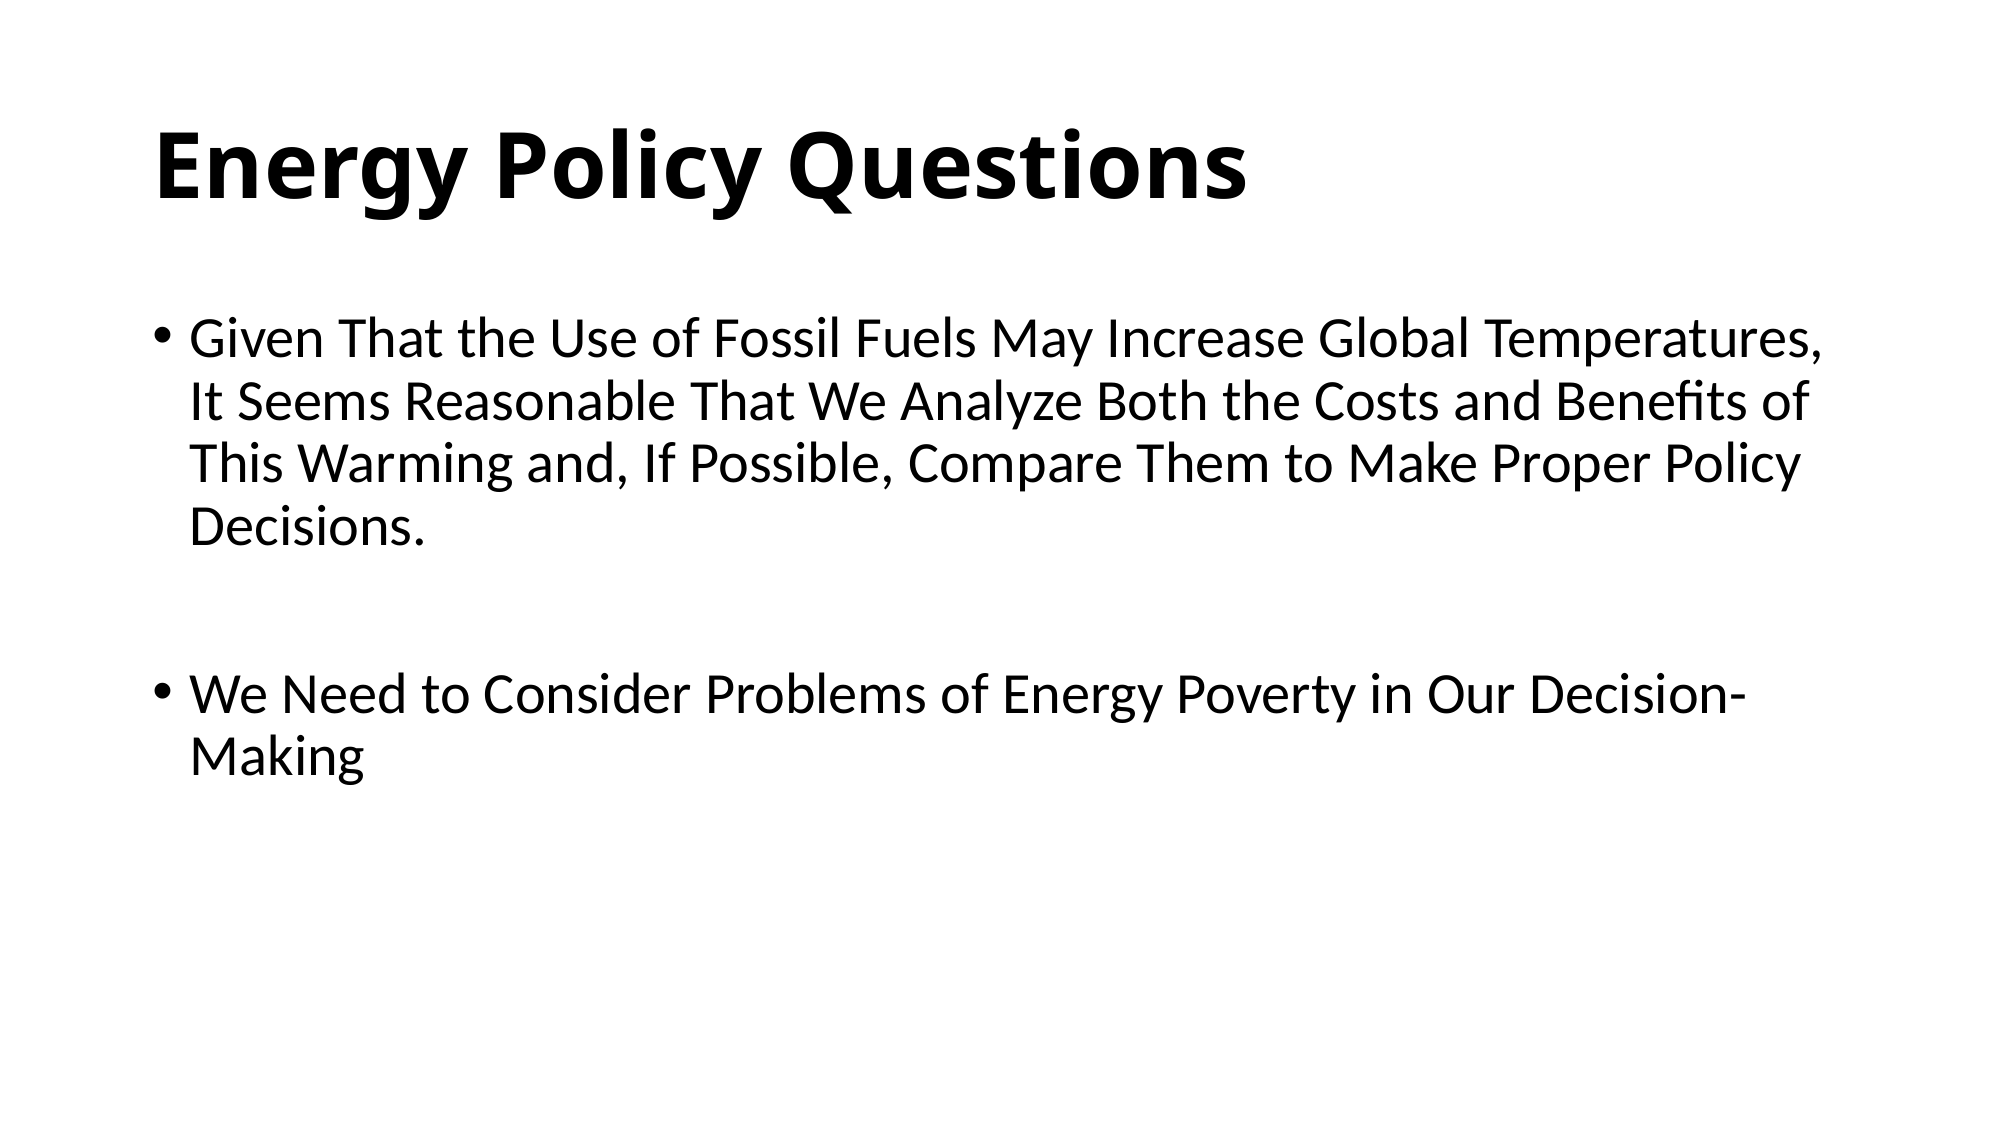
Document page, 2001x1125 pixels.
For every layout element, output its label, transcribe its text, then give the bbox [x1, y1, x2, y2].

title Energy Policy Questions [137, 59, 1863, 278]
list Given That the Use of Fossil Fuels May Increase Global Temperatures, It Seems Reasonable That We Analyze Both the Costs and Benefits of This Warming and, If Possible, Compare Them to Make Proper Policy Decisions. We Need to Consider Problems of Energy Poverty in Our Decision-Making [137, 299, 1863, 1014]
